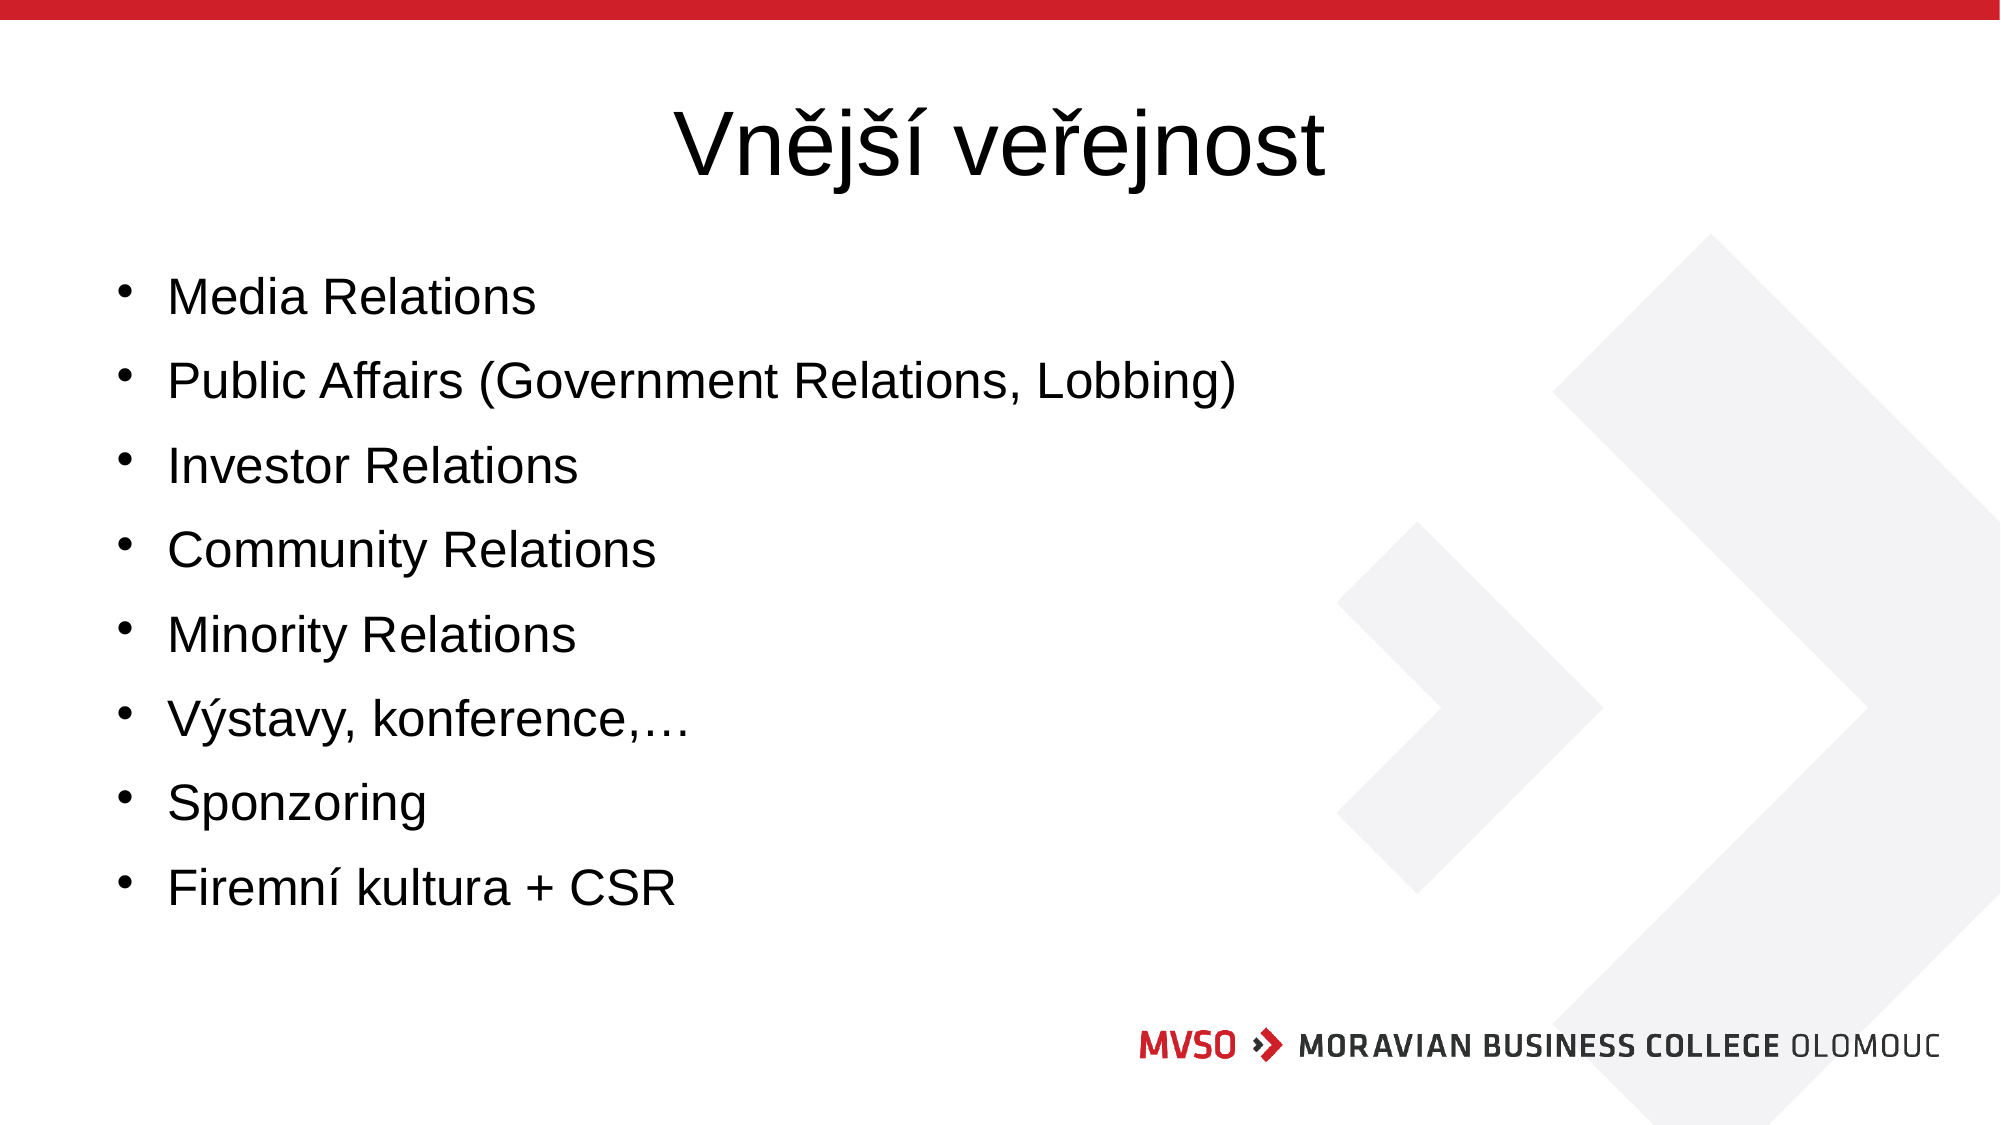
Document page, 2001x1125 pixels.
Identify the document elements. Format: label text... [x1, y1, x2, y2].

list Media Relations Public Affairs (Government Relations, Lobbing) Investor Relations Community Relations Minority Relations Výstavy, konference,… Sponzoring Firemní kultura + CSR [99, 263, 1900, 916]
picture [1140, 233, 2001, 1125]
title Vnější veřejnost [99, 44, 1900, 233]
